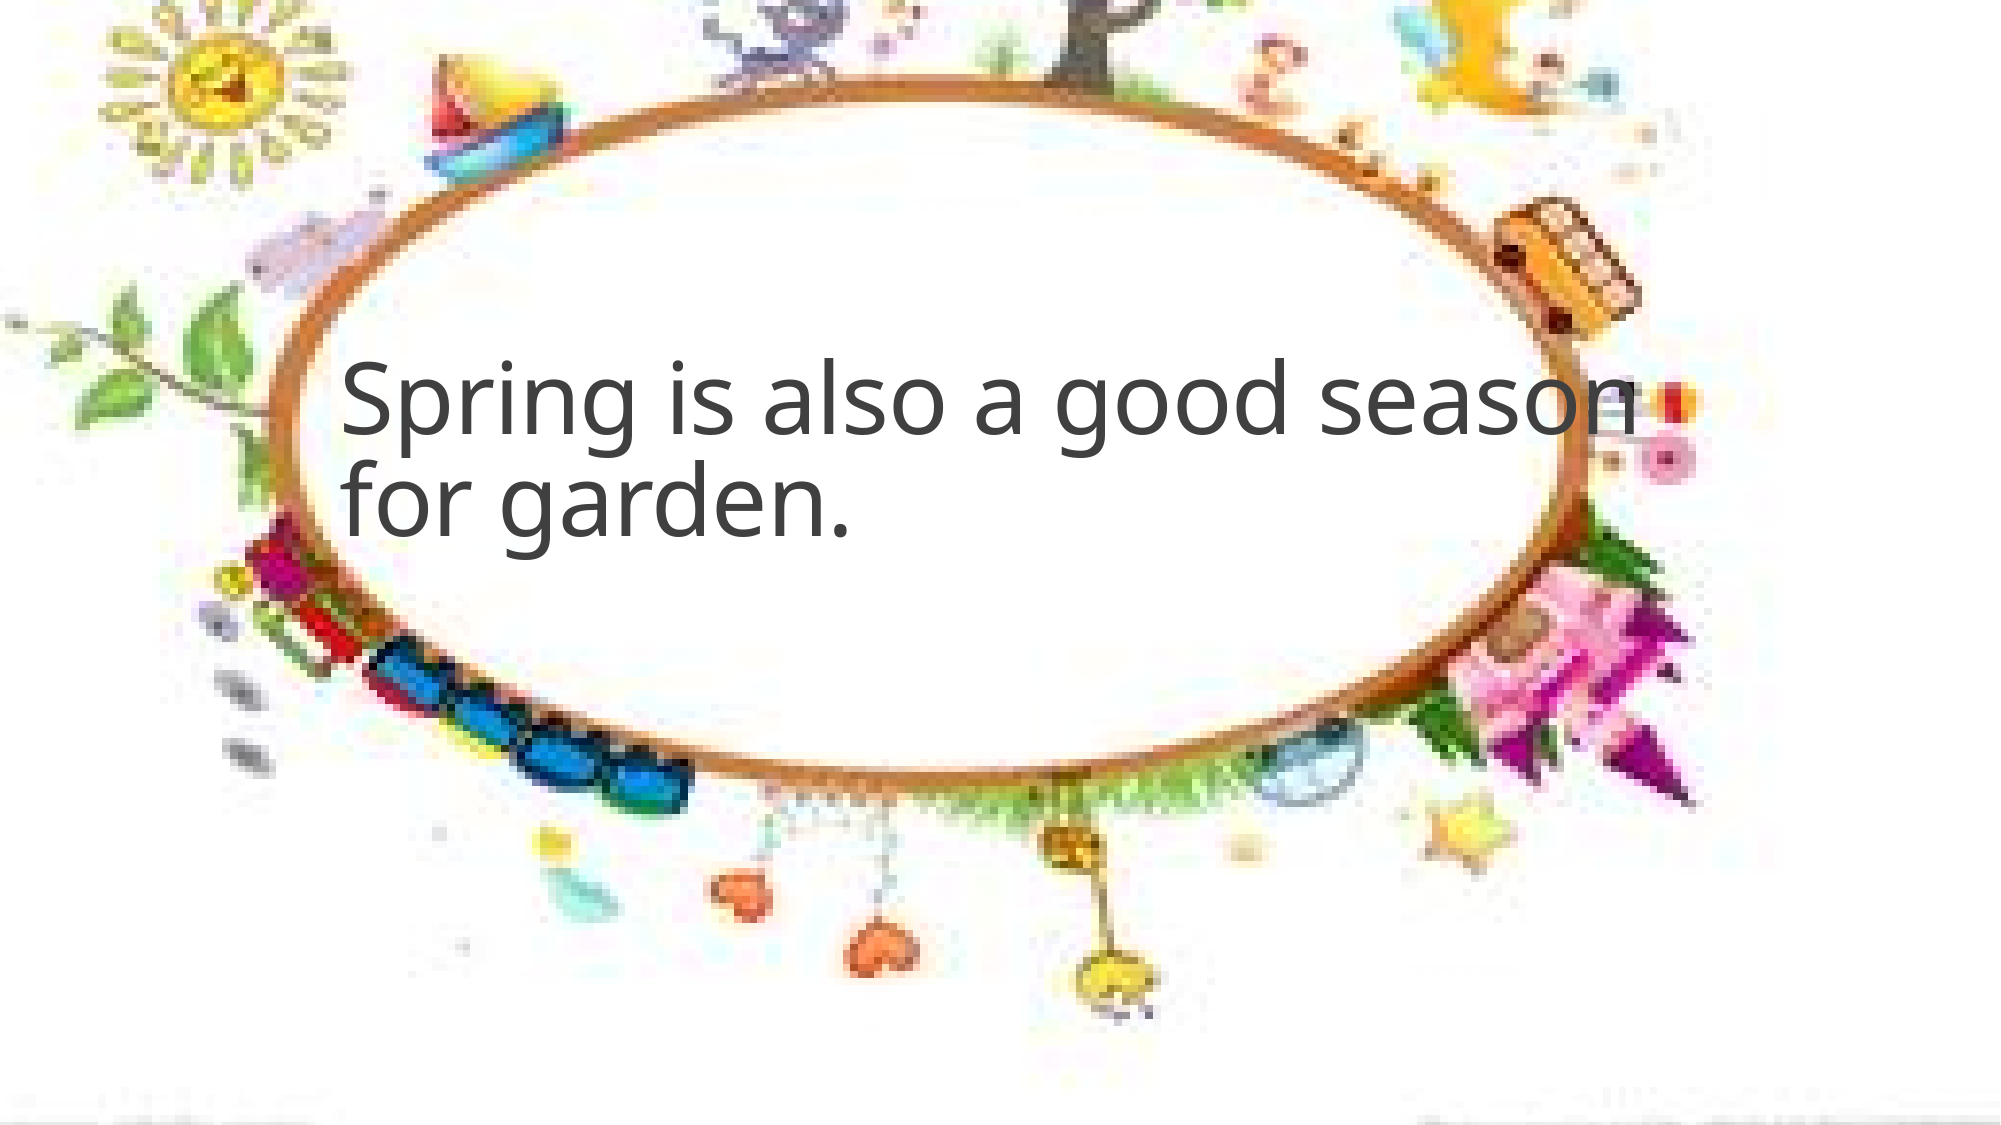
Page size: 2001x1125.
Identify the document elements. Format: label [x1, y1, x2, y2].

list [0, 0, 2000, 1125]
